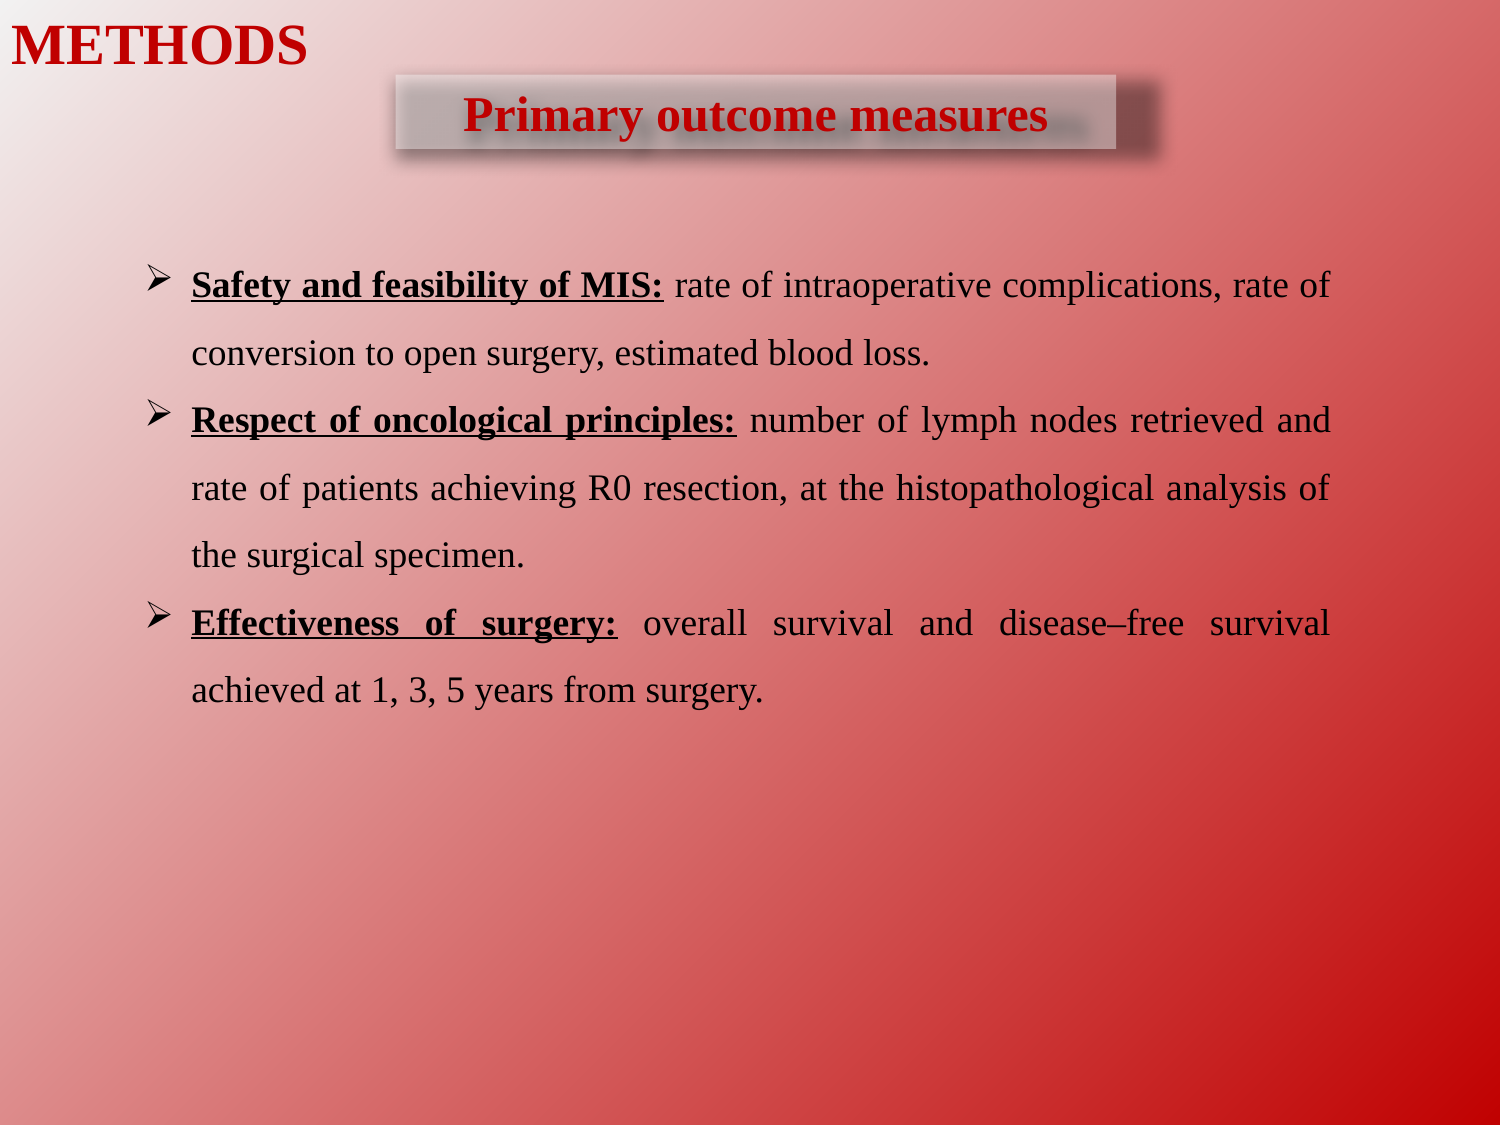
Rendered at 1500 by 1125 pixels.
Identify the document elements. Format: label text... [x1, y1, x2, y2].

title METHODS [0, 3, 382, 79]
text_box Primary outcome measures [395, 74, 1117, 150]
text_box Safety and feasibility of MIS: rate of intraoperative complications, rate of conversion to open surgery, estimated blood loss. Respect of oncological principles: number of lymph nodes retrieved and rate of patients achieving R0 resection, at the histopathological analysis of the surgical specimen. Effectiveness of surgery: overall survival and disease–free survival achieved at 1, 3, 5 years from surgery. [98, 170, 1379, 778]
